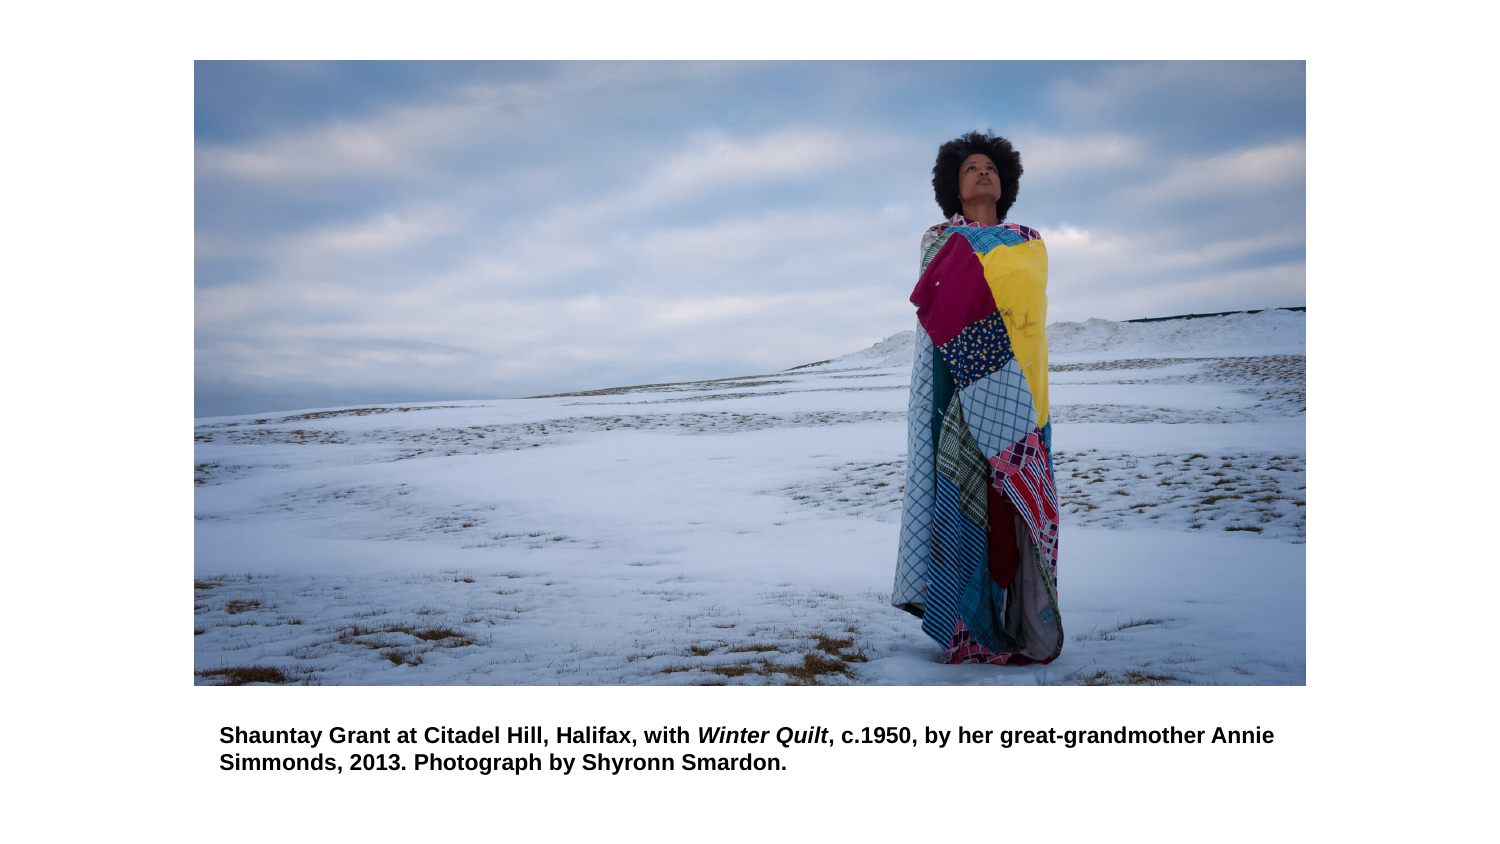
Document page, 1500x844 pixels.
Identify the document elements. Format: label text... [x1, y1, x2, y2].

picture [194, 60, 1306, 687]
text_box Shauntay Grant at Citadel Hill, Halifax, with Winter Quilt, c.1950, by her great-grandmother Annie Simmonds, 2013. Photograph by Shyronn Smardon. [204, 705, 1374, 791]
